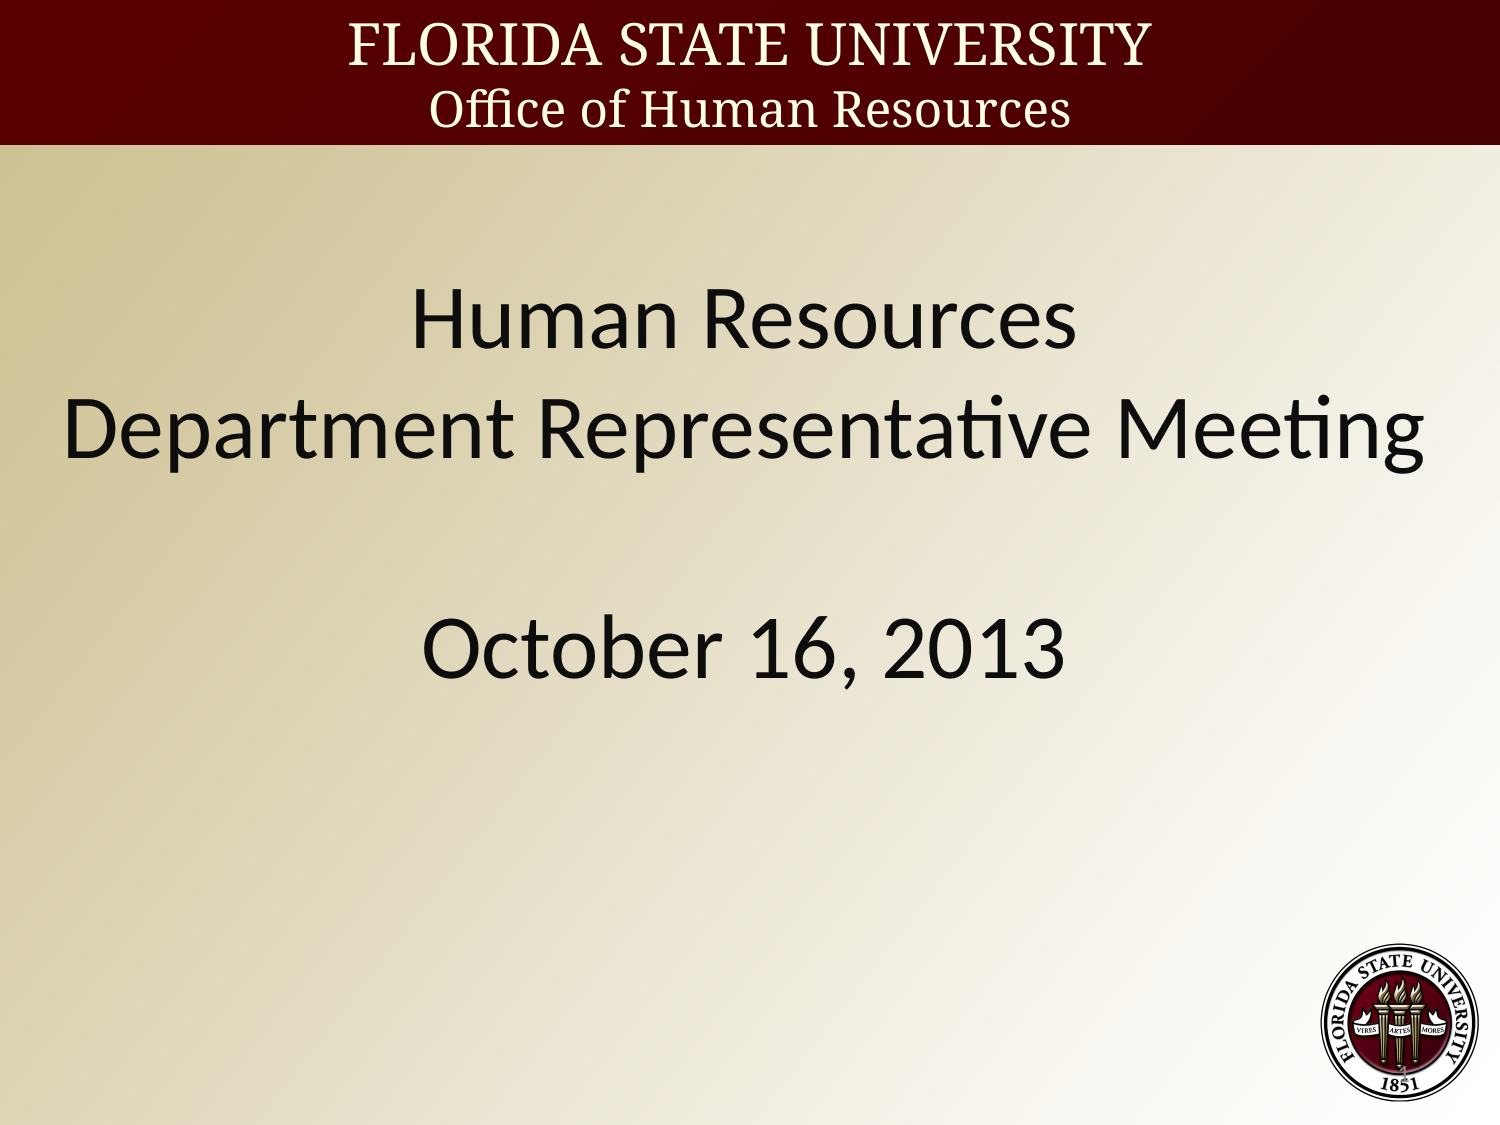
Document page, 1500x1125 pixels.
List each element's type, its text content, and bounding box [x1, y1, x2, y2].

text_box FLORIDA STATE UNIVERSITY Office of Human Resources [0, 0, 1500, 145]
text_box Human Resources Department Representative Meeting October 16, 2013 [44, 249, 1445, 705]
slide_number 1 [1074, 1042, 1425, 1103]
picture [0, 145, 1500, 1125]
